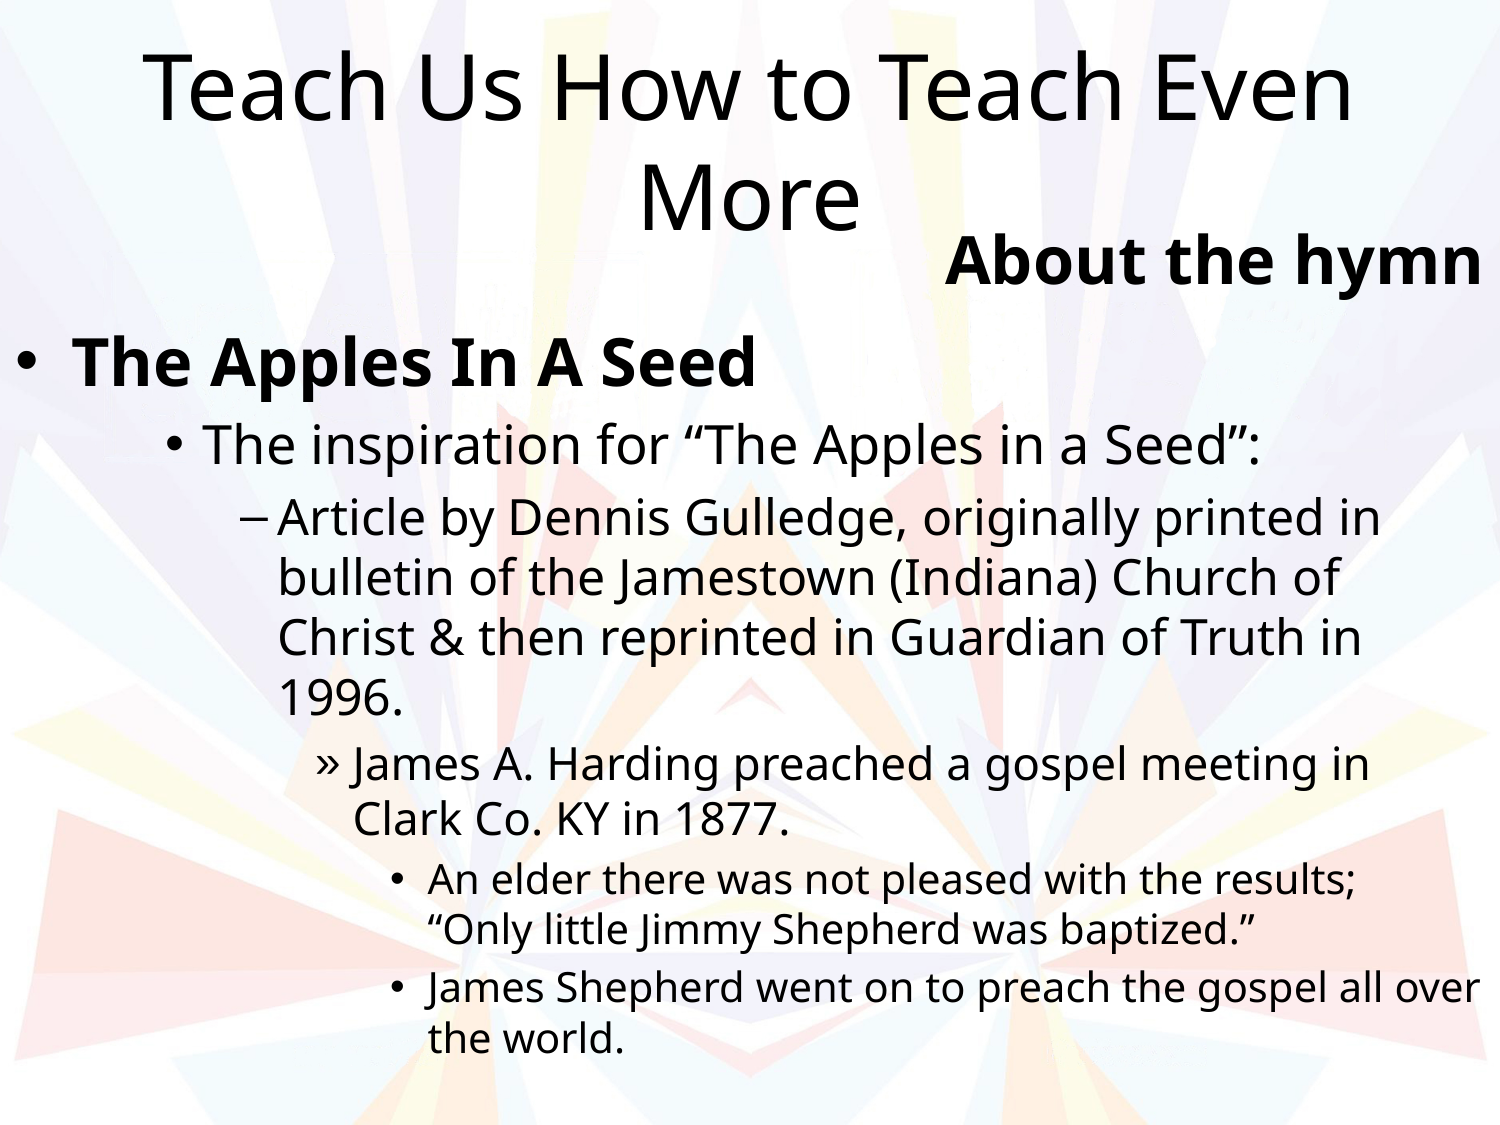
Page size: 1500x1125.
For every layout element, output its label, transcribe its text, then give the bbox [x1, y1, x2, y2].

title Teach Us How to Teach Even More [75, 45, 1425, 233]
text_box About the hymn [172, 212, 1500, 313]
list The Apples In A Seed The inspiration for “The Apples in a Seed”: Article by Dennis Gulledge, originally printed in bulletin of the Jamestown (Indiana) Church of Christ & then reprinted in Guardian of Truth in 1996. James A. Harding preached a gospel meeting in Clark Co. KY in 1877. An elder there was not pleased with the results; “Only little Jimmy Shepherd was baptized.” James Shepherd went on to preach the gospel all over the world. [0, 311, 1500, 1125]
